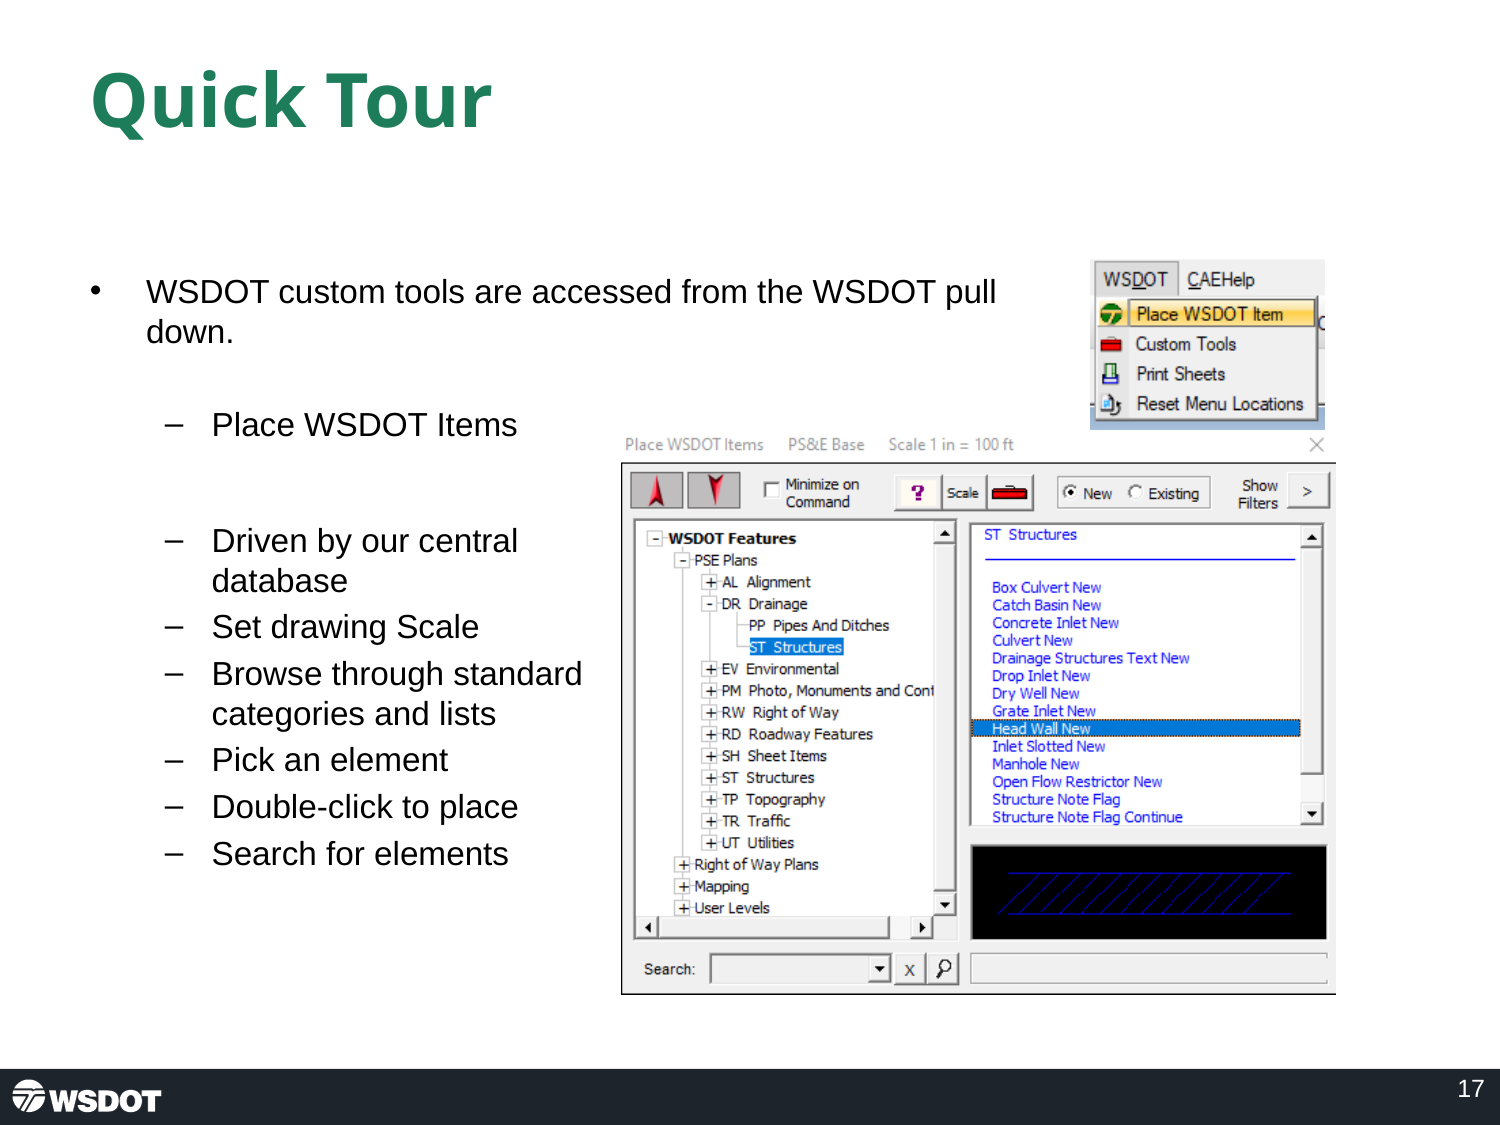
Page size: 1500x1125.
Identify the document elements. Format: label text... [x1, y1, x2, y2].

slide_number 17 [1149, 1065, 1500, 1125]
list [1090, 254, 1326, 428]
picture [0, 0, 1500, 1125]
title Quick Tour [75, 45, 1425, 233]
list WSDOT custom tools are accessed from the WSDOT pull down. Place WSDOT Items Driven by our central database Set drawing Scale Browse through standard categories and lists Pick an element Double-click to place Search for elements [75, 262, 1059, 1005]
